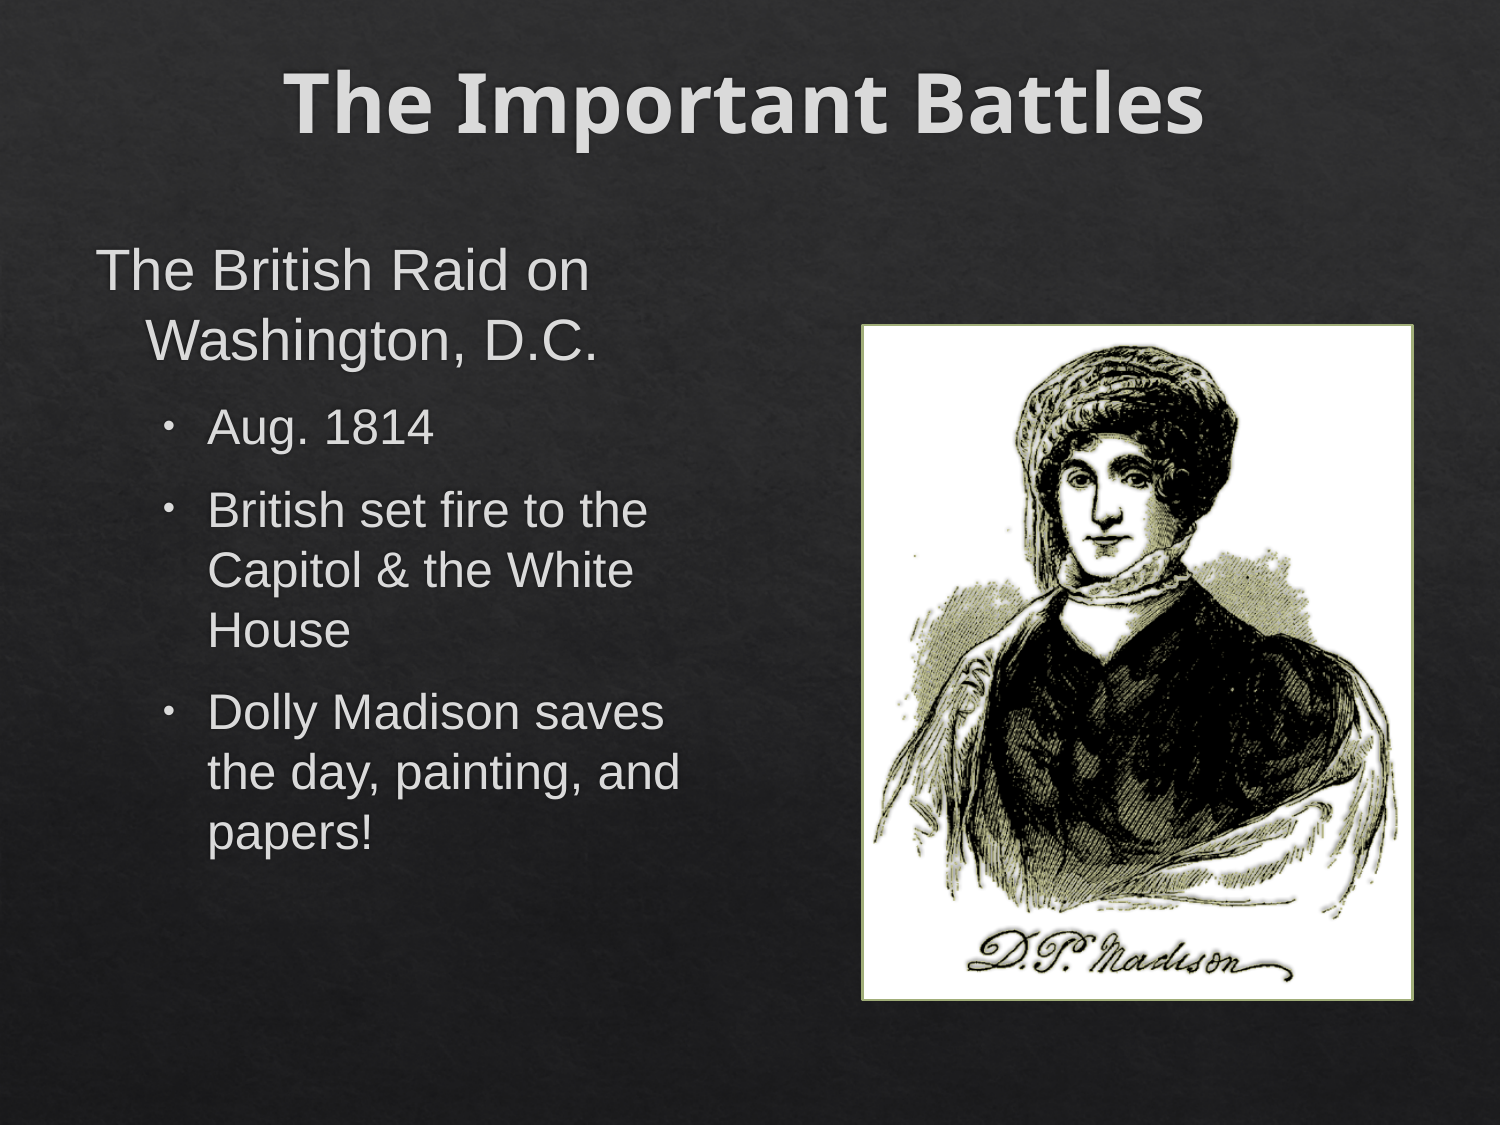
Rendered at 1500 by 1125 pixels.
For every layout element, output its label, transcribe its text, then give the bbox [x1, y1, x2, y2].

list The British Raid on Washington, D.C. Aug. 1814 British set fire to the Capitol & the White House Dolly Madison saves the day, painting, and papers! [74, 224, 727, 913]
text_box [861, 324, 1414, 330]
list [862, 333, 1415, 998]
title The Important Battles [75, 37, 1415, 163]
